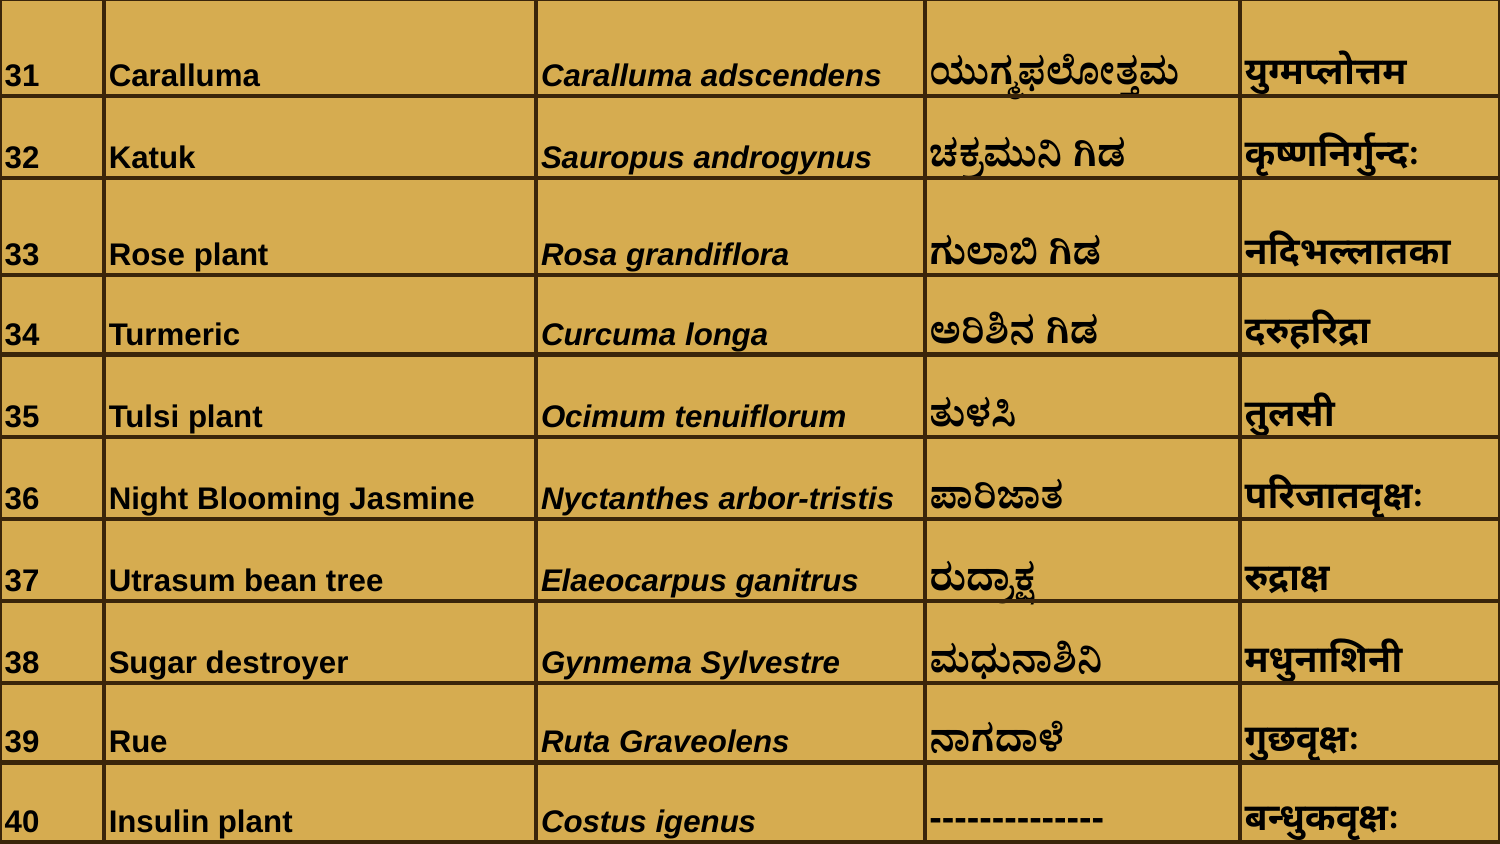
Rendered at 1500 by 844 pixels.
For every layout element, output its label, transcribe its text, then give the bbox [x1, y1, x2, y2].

table_cell 35 [2, 357, 102, 435]
table_cell 36 [2, 439, 102, 517]
table_cell -------------- [927, 765, 1238, 840]
table_cell 37 [2, 521, 102, 599]
table_cell 39 [2, 685, 102, 760]
table_cell Rose plant [106, 180, 534, 273]
table_cell ರುದ್ರಾಕ್ಷ [927, 521, 1238, 599]
table_cell 33 [2, 180, 102, 273]
table_cell बन्धुक​वृक्षः [1242, 765, 1498, 840]
table_cell Ocimum tenuiflorum [538, 357, 923, 435]
table_header ಯುಗ್ಮಫಲೋತ್ತಮ [927, 1, 1238, 94]
table_cell दरुहरिद्रा [1242, 277, 1498, 352]
table_cell नदिभल्लातका [1242, 180, 1498, 273]
table_cell ಮಧುನಾಶಿನಿ [927, 603, 1238, 681]
table_cell Rue [106, 685, 534, 760]
table_header युग्मप्लोत्तम​ [1242, 1, 1498, 94]
table_cell मधुनाशिनी [1242, 603, 1498, 681]
table_cell Turmeric [106, 277, 534, 352]
table_cell ಅರಿಶಿನ ಗಿಡ [927, 277, 1238, 352]
table_cell Costus igenus [538, 765, 923, 840]
table_cell Utrasum bean tree [106, 521, 534, 599]
table_cell ನಾಗದಾಳೆ [927, 685, 1238, 760]
table_cell कृष्णनिर्गुन्दः [1242, 98, 1498, 176]
table_cell Katuk [106, 98, 534, 176]
table_cell Night Blooming Jasmine [106, 439, 534, 517]
table_header 31 [2, 1, 102, 94]
table_cell Ruta Graveolens [538, 685, 923, 760]
table_cell रुद्राक्ष [1242, 521, 1498, 599]
table_cell 38 [2, 603, 102, 681]
table_cell ಪಾರಿಜಾತ [927, 439, 1238, 517]
table_cell 32 [2, 98, 102, 176]
table_cell 34 [2, 277, 102, 352]
table_cell Sauropus androgynus [538, 98, 923, 176]
table_cell ತುಳಸಿ [927, 357, 1238, 435]
table_cell ಚಕ್ರಮುನಿ ಗಿಡ​ [927, 98, 1238, 176]
table_cell 40 [2, 765, 102, 840]
table_cell गुछ​वृक्षः [1242, 685, 1498, 760]
table_cell Sugar destroyer [106, 603, 534, 681]
table_cell परिजातवृक्षः [1242, 439, 1498, 517]
table_header Caralluma adscendens [538, 1, 923, 94]
table_cell Gynmema Sylvestre [538, 603, 923, 681]
table_cell तुलसी [1242, 357, 1498, 435]
table_cell Rosa grandiflora [538, 180, 923, 273]
table_cell Insulin plant [106, 765, 534, 840]
table_header Caralluma [106, 1, 534, 94]
table_cell Curcuma longa [538, 277, 923, 352]
table_cell Nyctanthes arbor-tristis [538, 439, 923, 517]
table_cell Tulsi plant [106, 357, 534, 435]
table_cell ಗುಲಾಬಿ ಗಿಡ [927, 180, 1238, 273]
table_cell Elaeocarpus ganitrus [538, 521, 923, 599]
